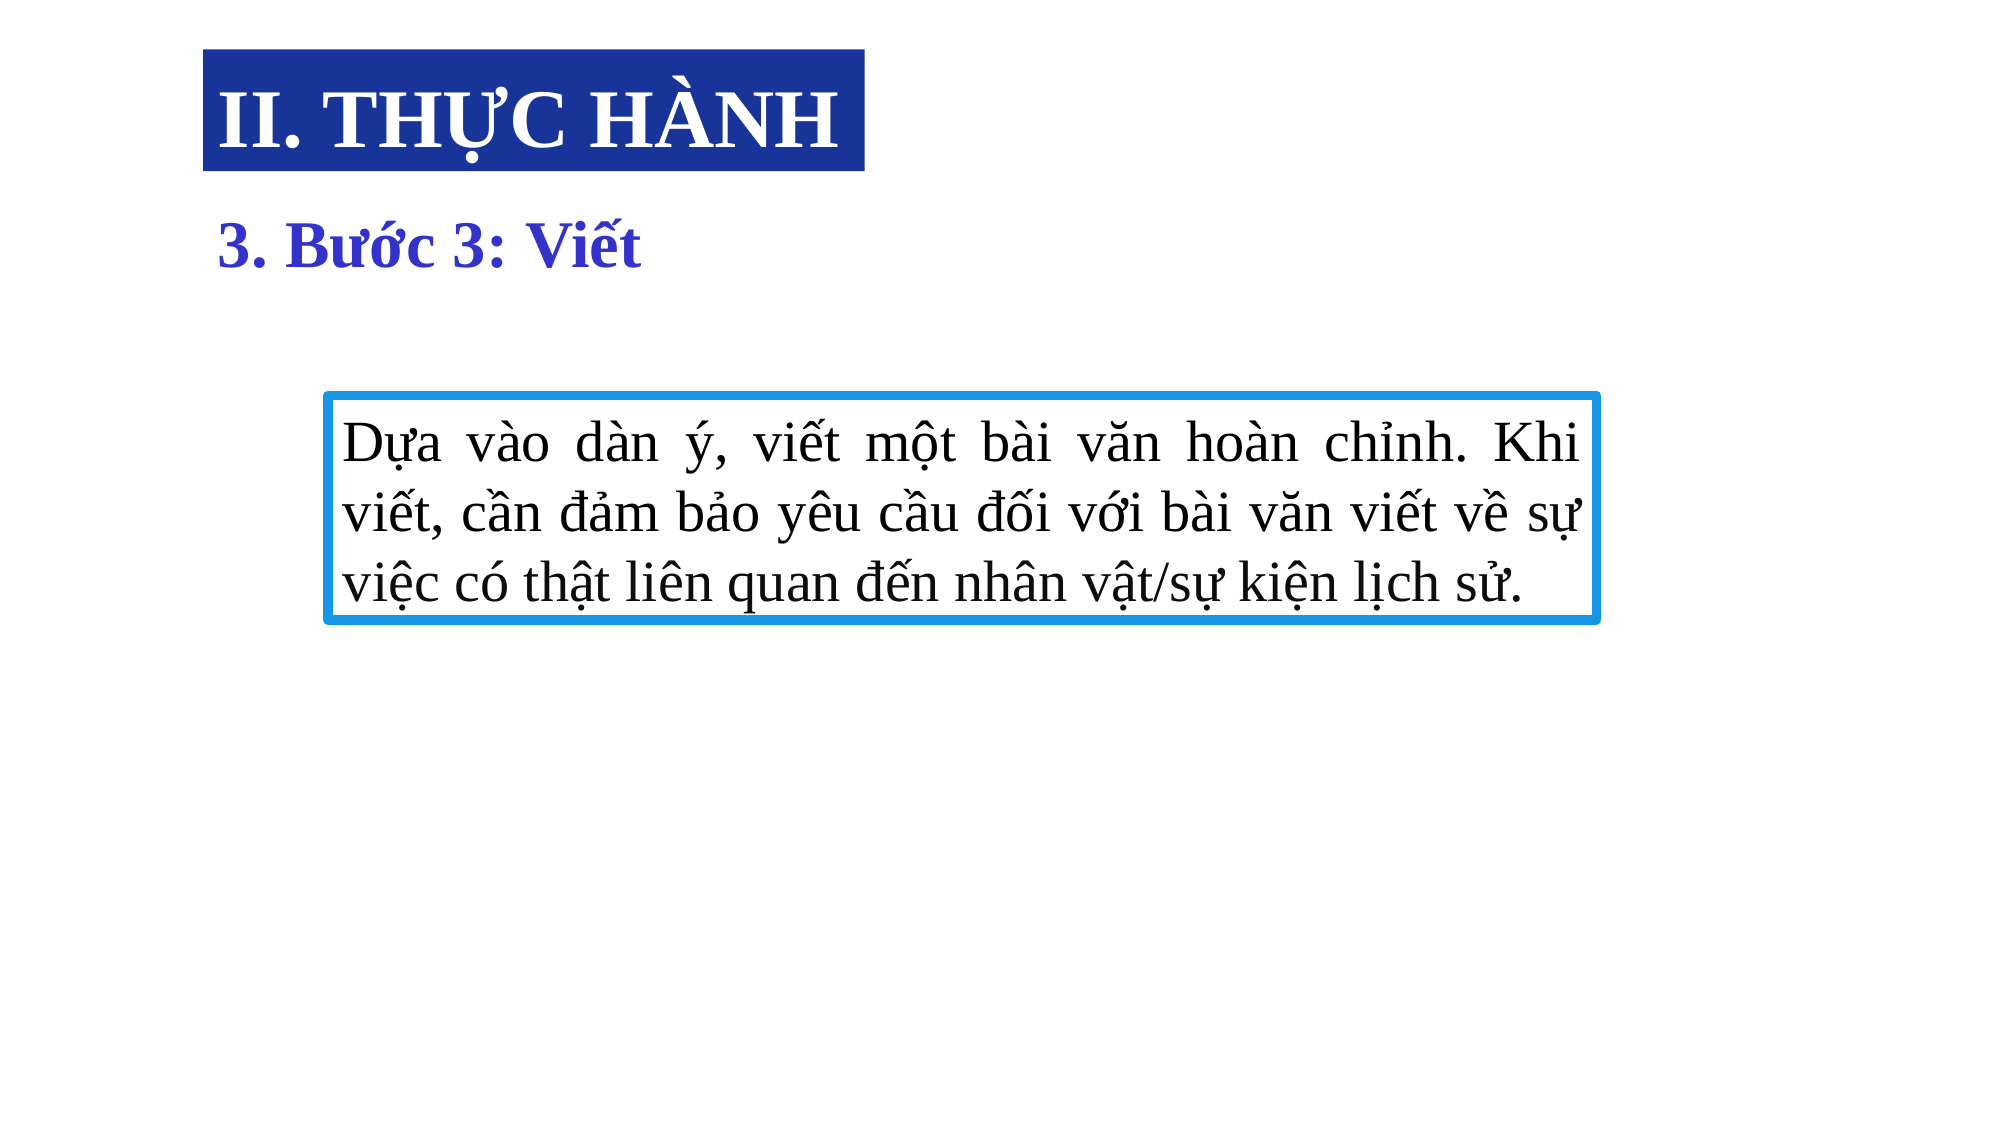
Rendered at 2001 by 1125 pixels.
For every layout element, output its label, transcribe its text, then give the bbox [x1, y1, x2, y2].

text_box II. THỰC HÀNH [203, 49, 865, 172]
text_box 3. Bước 3: Viết [203, 181, 1849, 289]
text_box Dựa vào dàn ý, viết một bài văn hoàn chỉnh. Khi viết, cần đảm bảo yêu cầu đối với bài văn viết về sự việc có thật liên quan đến nhân vật/sự kiện lịch sử. [328, 395, 1597, 620]
